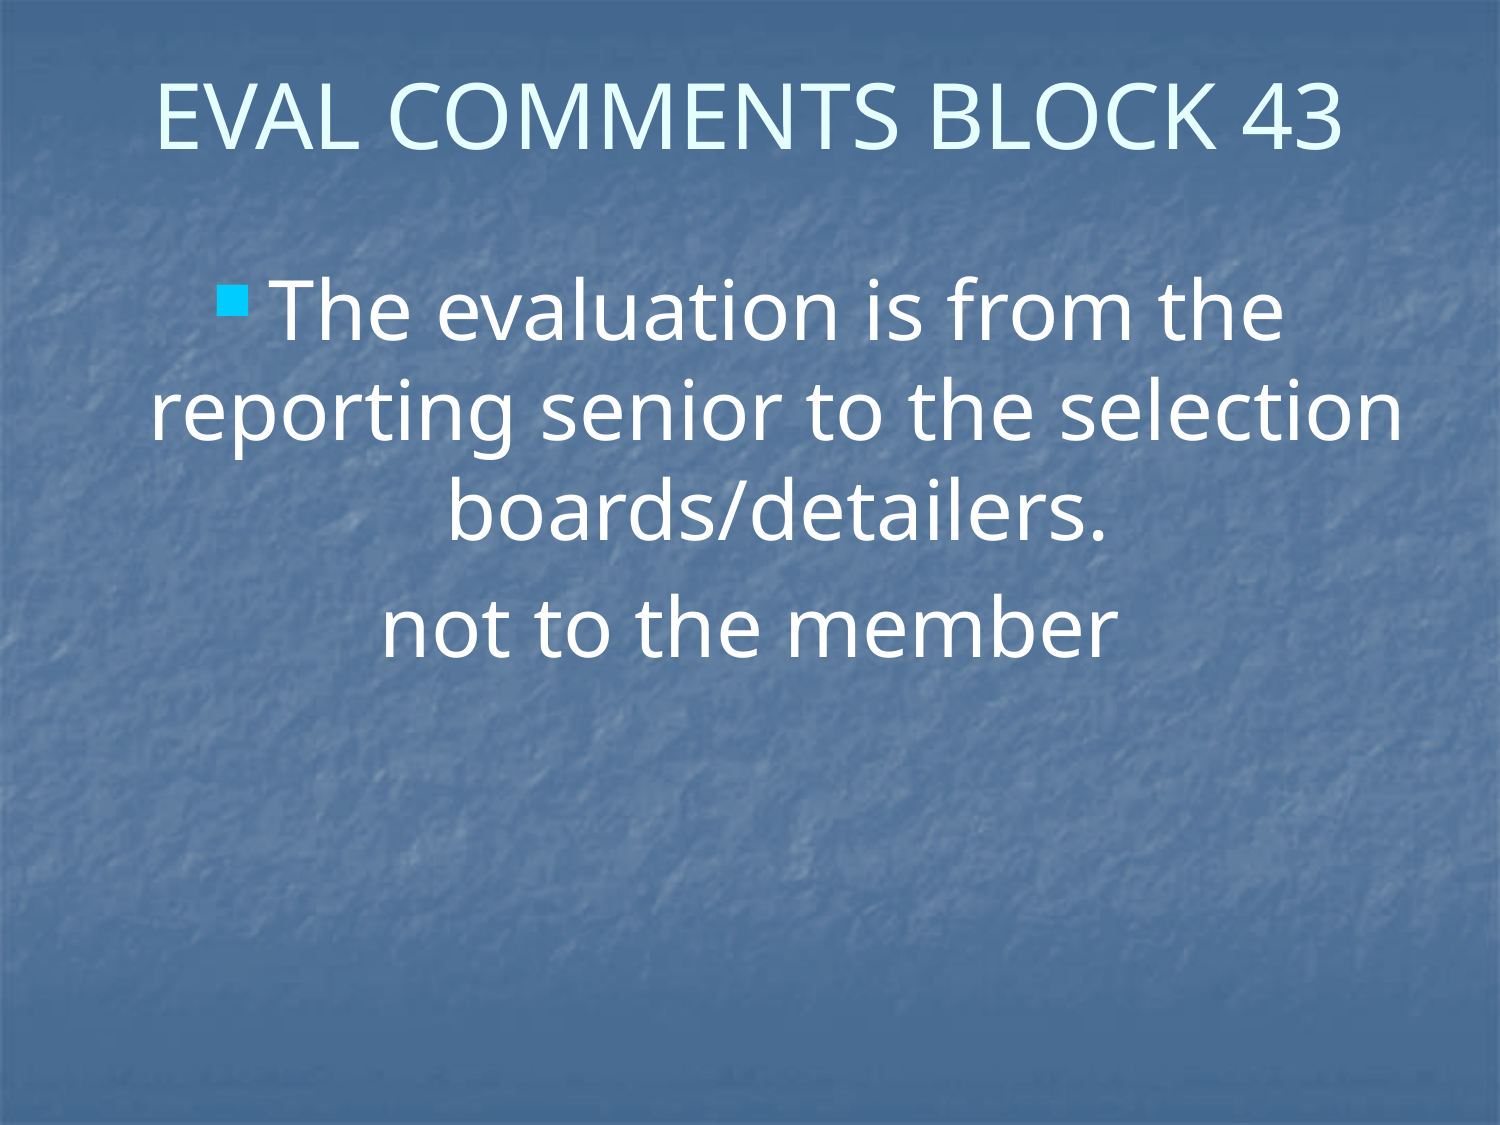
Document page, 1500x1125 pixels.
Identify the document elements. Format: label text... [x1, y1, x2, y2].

list The evaluation is from the reporting senior to the selection boards/detailers. not to the member [74, 249, 1426, 838]
title EVAL COMMENTS BLOCK 43 [74, 0, 1426, 226]
